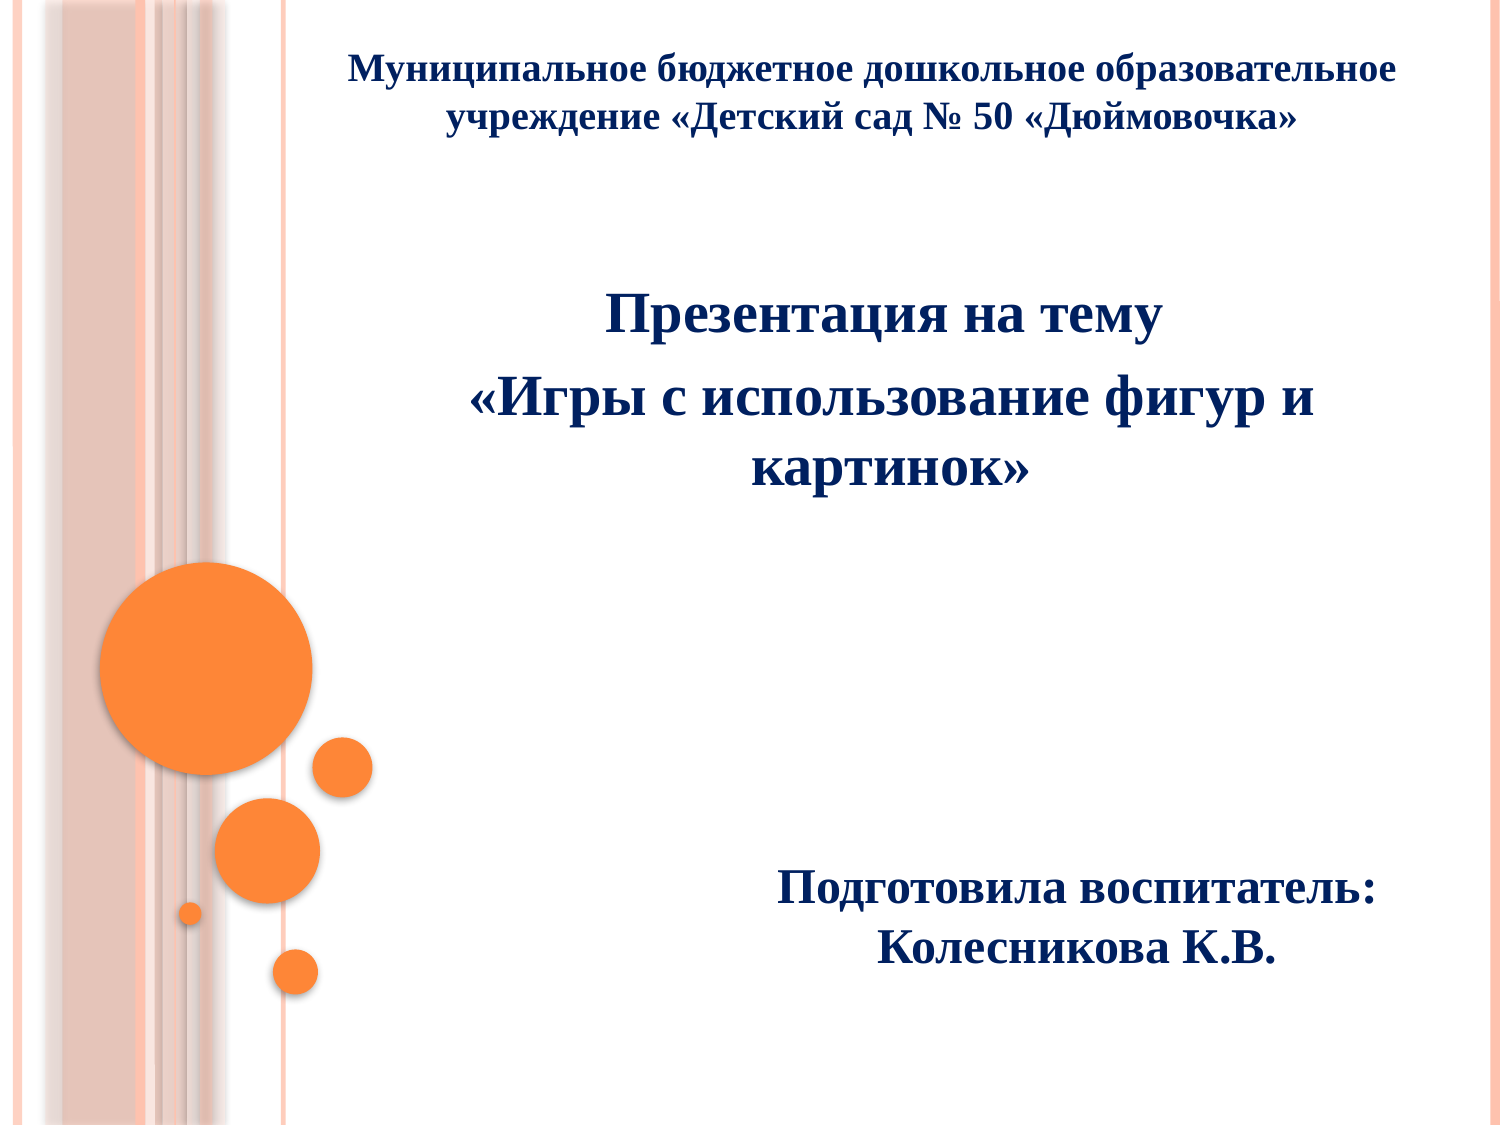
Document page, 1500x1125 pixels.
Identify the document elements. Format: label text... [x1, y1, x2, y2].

subtitle Презентация на тему «Игры с использование фигур и картинок» [371, 267, 1412, 587]
title Муниципальное бюджетное дошкольное образовательное учреждение «Детский сад № 50 «Дюймовочка» [301, 30, 1444, 185]
text_box Подготовила воспитатель: Колесникова К.В. [702, 845, 1453, 981]
